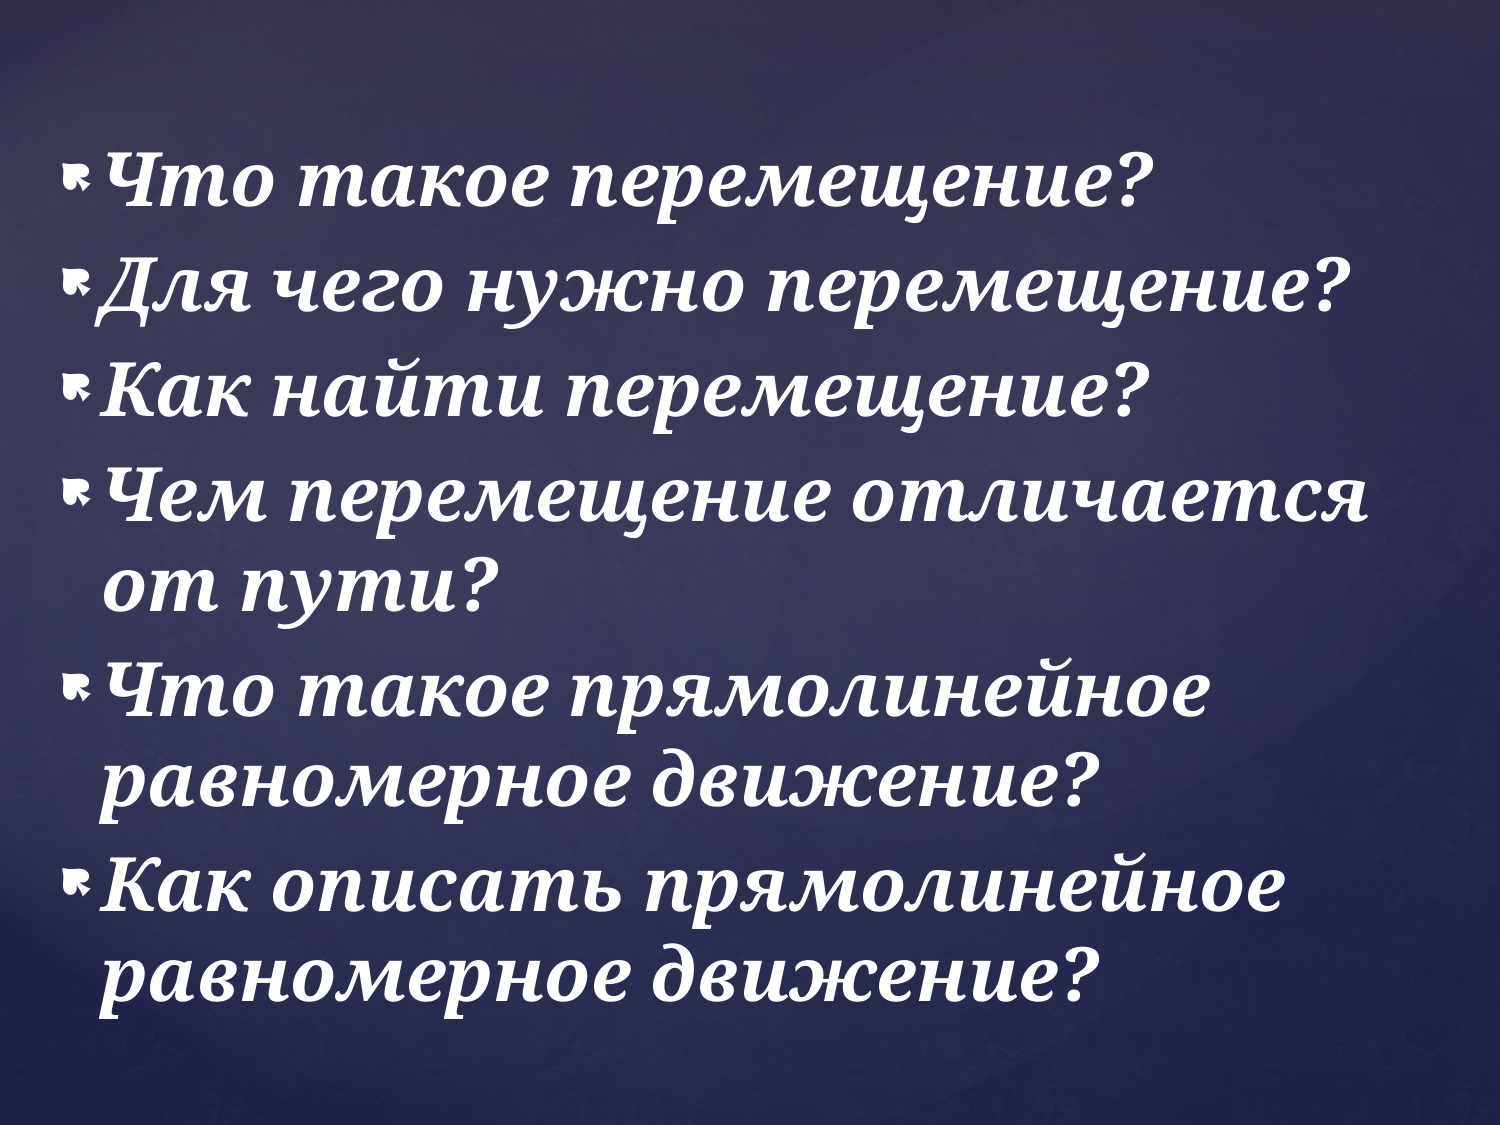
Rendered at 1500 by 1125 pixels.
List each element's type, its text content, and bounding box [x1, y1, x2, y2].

list Что такое перемещение? Для чего нужно перемещение? Как найти перемещение? Чем перемещение отличается от пути? Что такое прямолинейное равномерное движение? Как описать прямолинейное равномерное движение? [41, 66, 1447, 1083]
